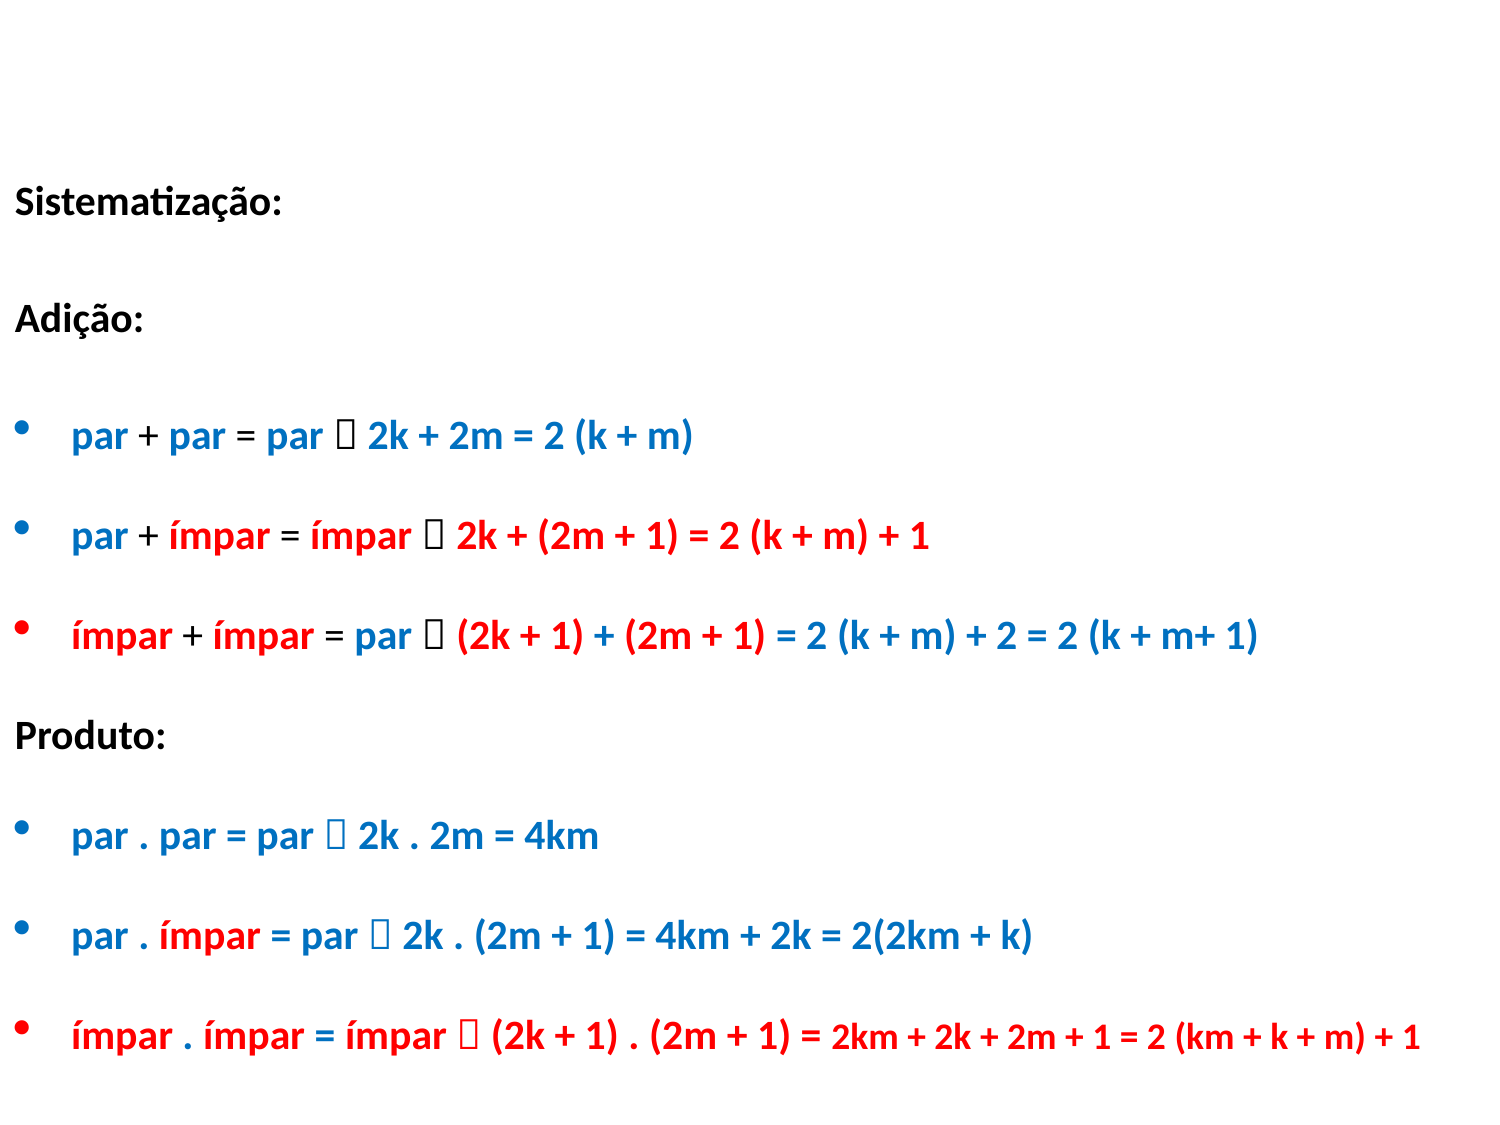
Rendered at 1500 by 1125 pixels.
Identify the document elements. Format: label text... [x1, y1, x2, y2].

text_box Sistematização: Adição: par + par = par  2k + 2m = 2 (k + m) par + ímpar = ímpar  2k + (2m + 1) = 2 (k + m) + 1 ímpar + ímpar = par  (2k + 1) + (2m + 1) = 2 (k + m) + 2 = 2 (k + m+ 1) Produto: par . par = par  2k . 2m = 4km par . ímpar = par  2k . (2m + 1) = 4km + 2k = 2(2km + k) ímpar . ímpar = ímpar  (2k + 1) . (2m + 1) = 2km + 2k + 2m + 1 = 2 (km + k + m) + 1 [0, 0, 1500, 1125]
